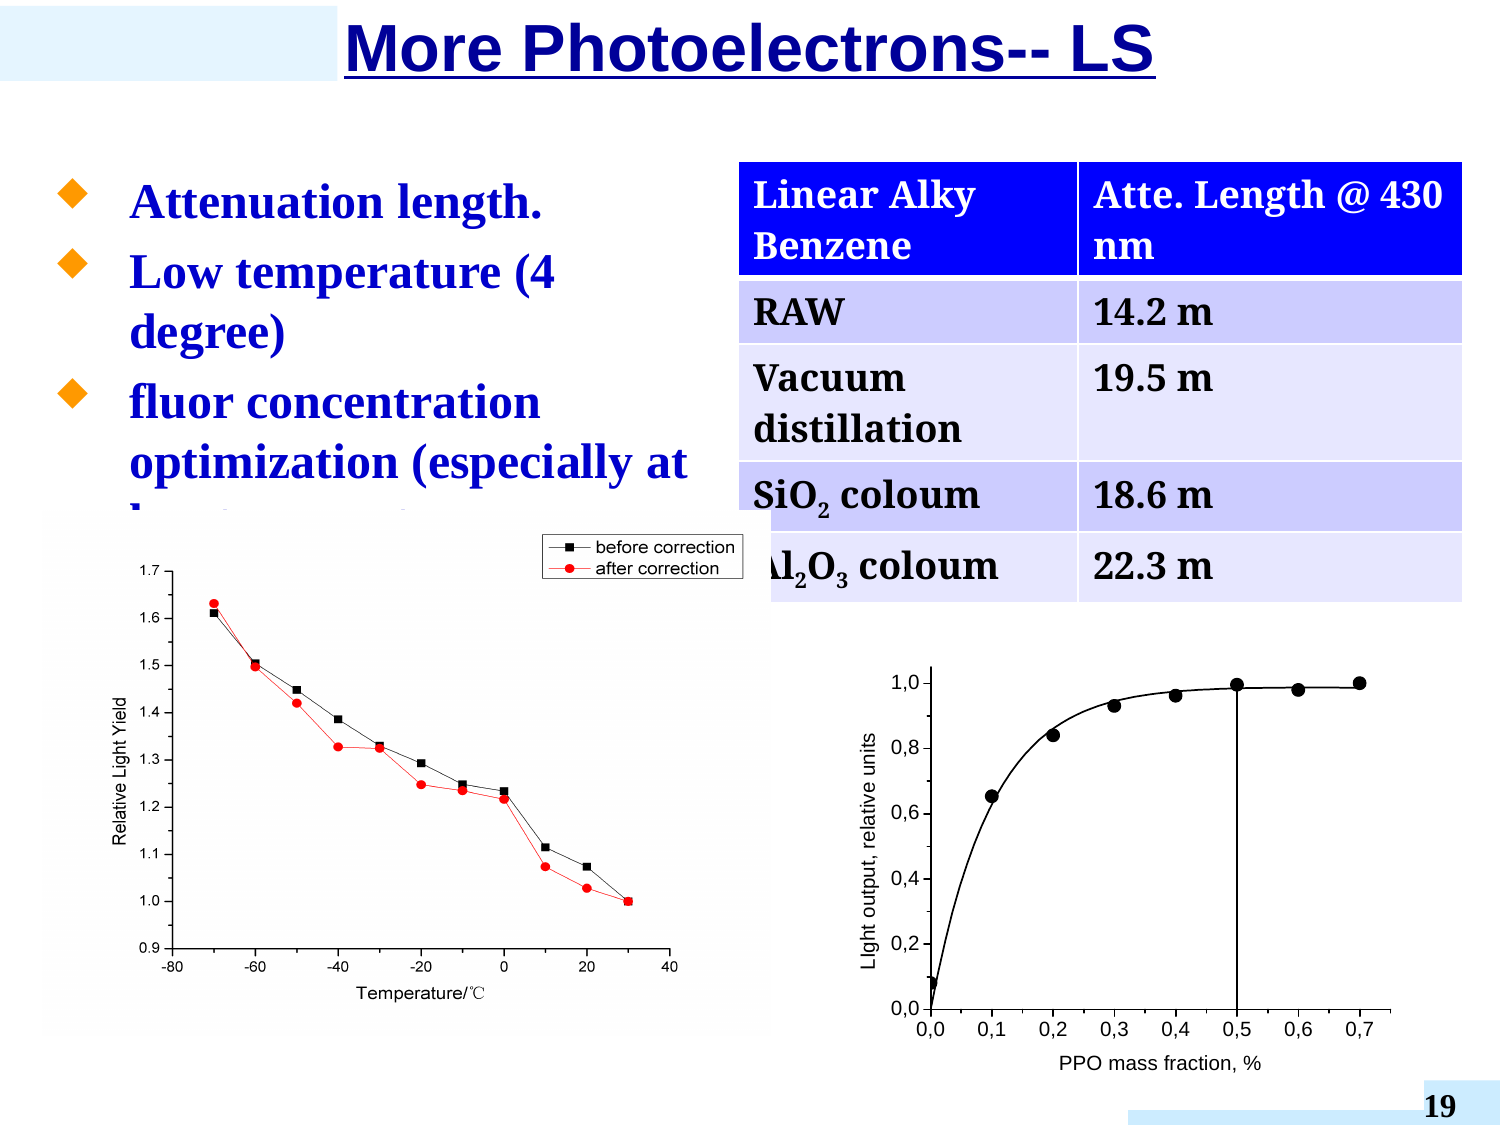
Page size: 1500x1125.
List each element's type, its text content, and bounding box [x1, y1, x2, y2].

list Attenuation length. Low temperature (4 degree) fluor concentration optimization (especially at low temperature [39, 160, 730, 510]
table_cell 22.3 m [1079, 533, 1462, 602]
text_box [820, 633, 1425, 1111]
table_cell 18.6 m [1079, 462, 1462, 531]
title More Photoelectrons-- LS [0, 5, 1500, 85]
table_header Atte. Length @ 430 nm [1079, 162, 1462, 275]
table_cell 19.5 m [1079, 345, 1462, 460]
table_cell 14.2 m [1079, 281, 1462, 343]
table_cell SiO2 coloum [739, 462, 1077, 531]
table_cell Vacuum distillation [739, 345, 1077, 460]
table_cell Al2O3 coloum [776, 533, 1077, 602]
picture [41, 509, 772, 1037]
table_header Linear Alky Benzene [739, 162, 1077, 275]
table_cell RAW [739, 281, 1077, 343]
